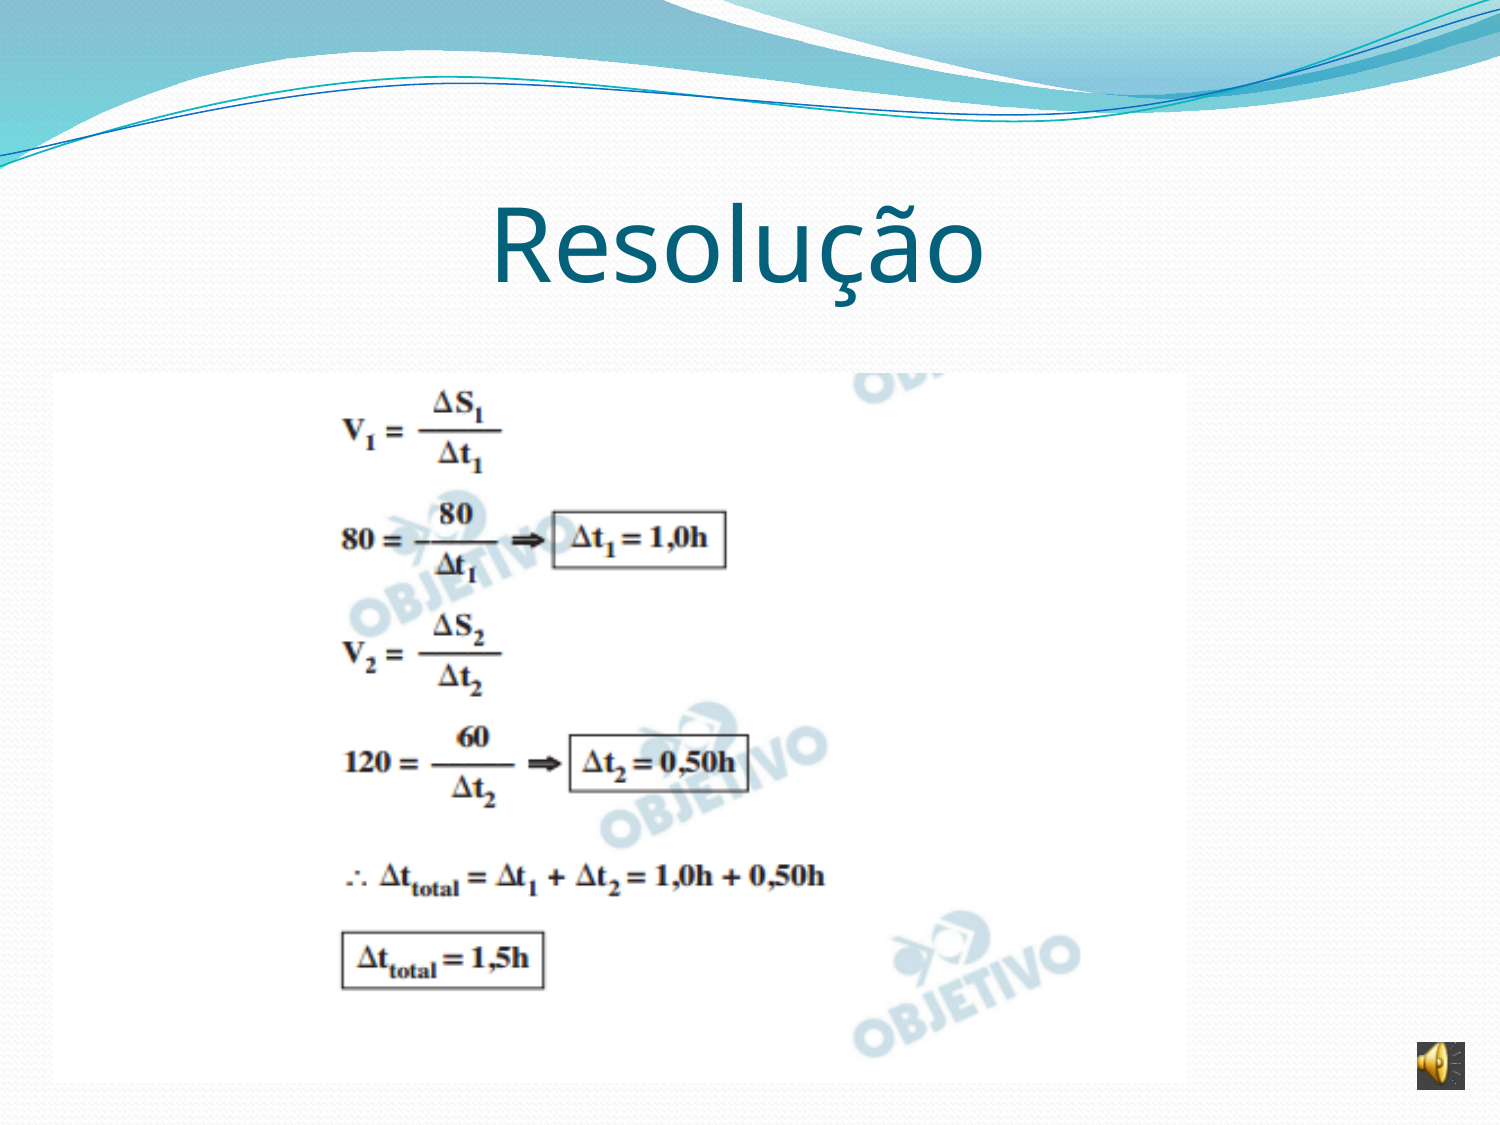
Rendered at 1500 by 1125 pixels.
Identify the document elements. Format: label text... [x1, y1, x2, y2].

title Resolução [75, 115, 1425, 303]
picture [1415, 1040, 1467, 1092]
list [52, 373, 1188, 1083]
